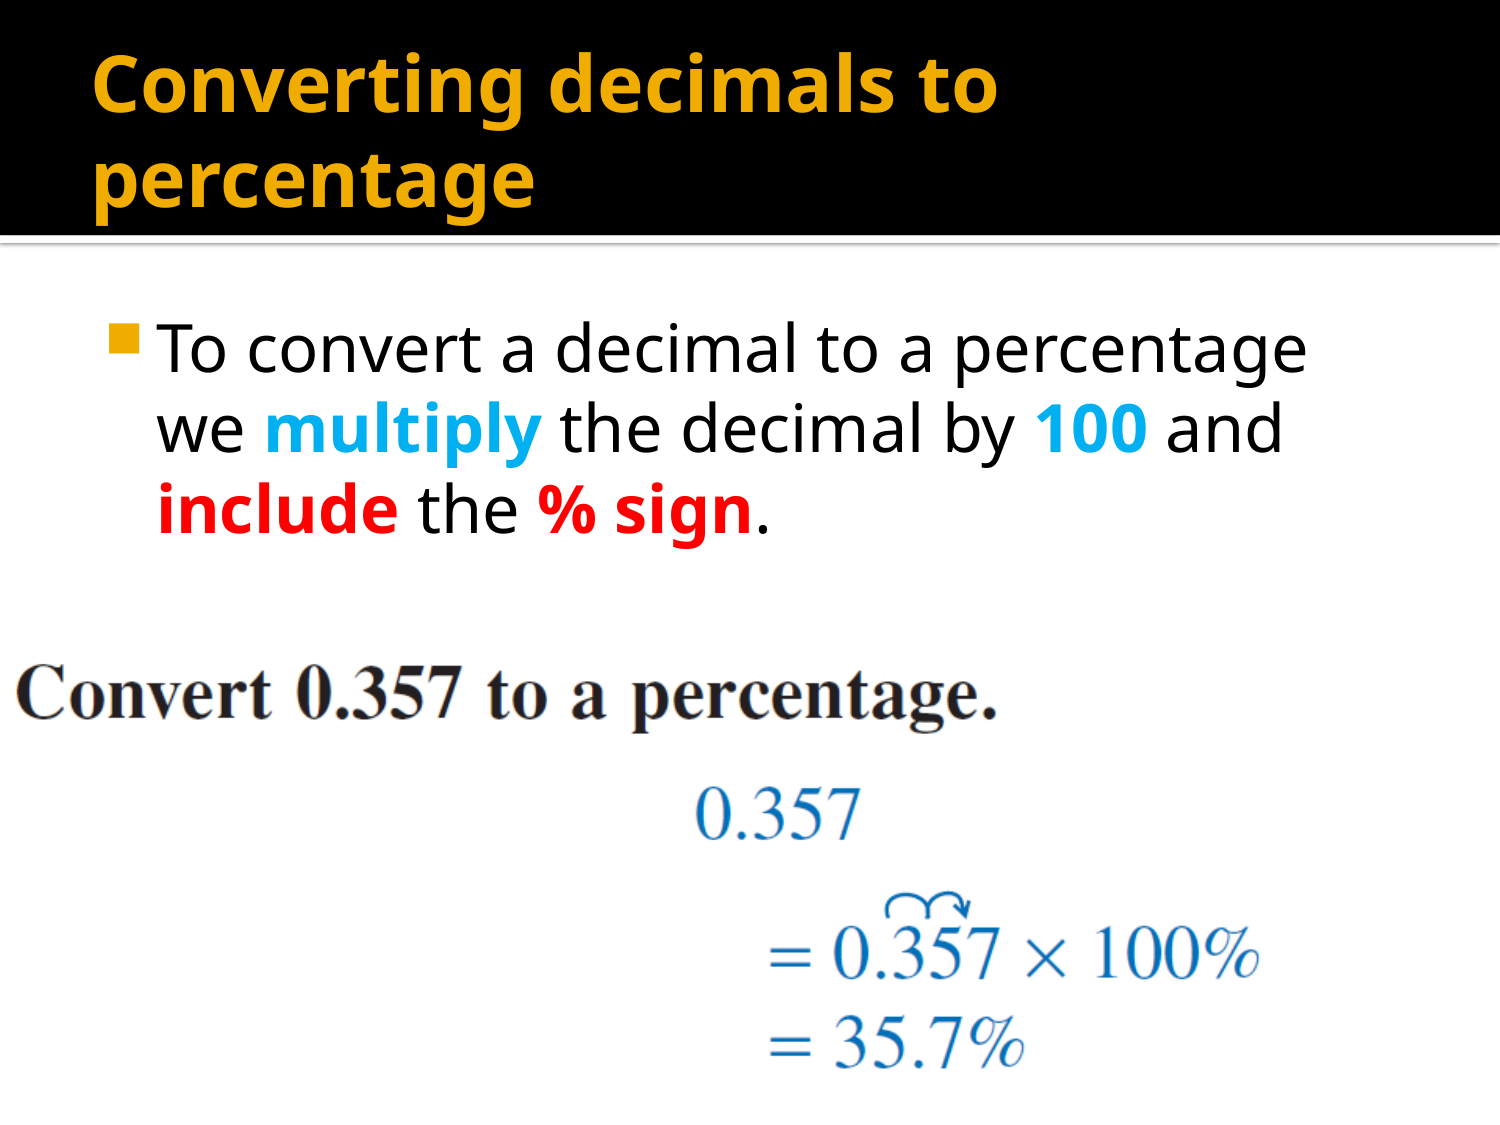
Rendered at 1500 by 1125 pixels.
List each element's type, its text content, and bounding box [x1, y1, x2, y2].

list To convert a decimal to a percentage we multiply the decimal by 100 and include the % sign. [74, 290, 1426, 1051]
title Converting decimals to percentage [75, 25, 1425, 231]
picture [0, 644, 1279, 1125]
